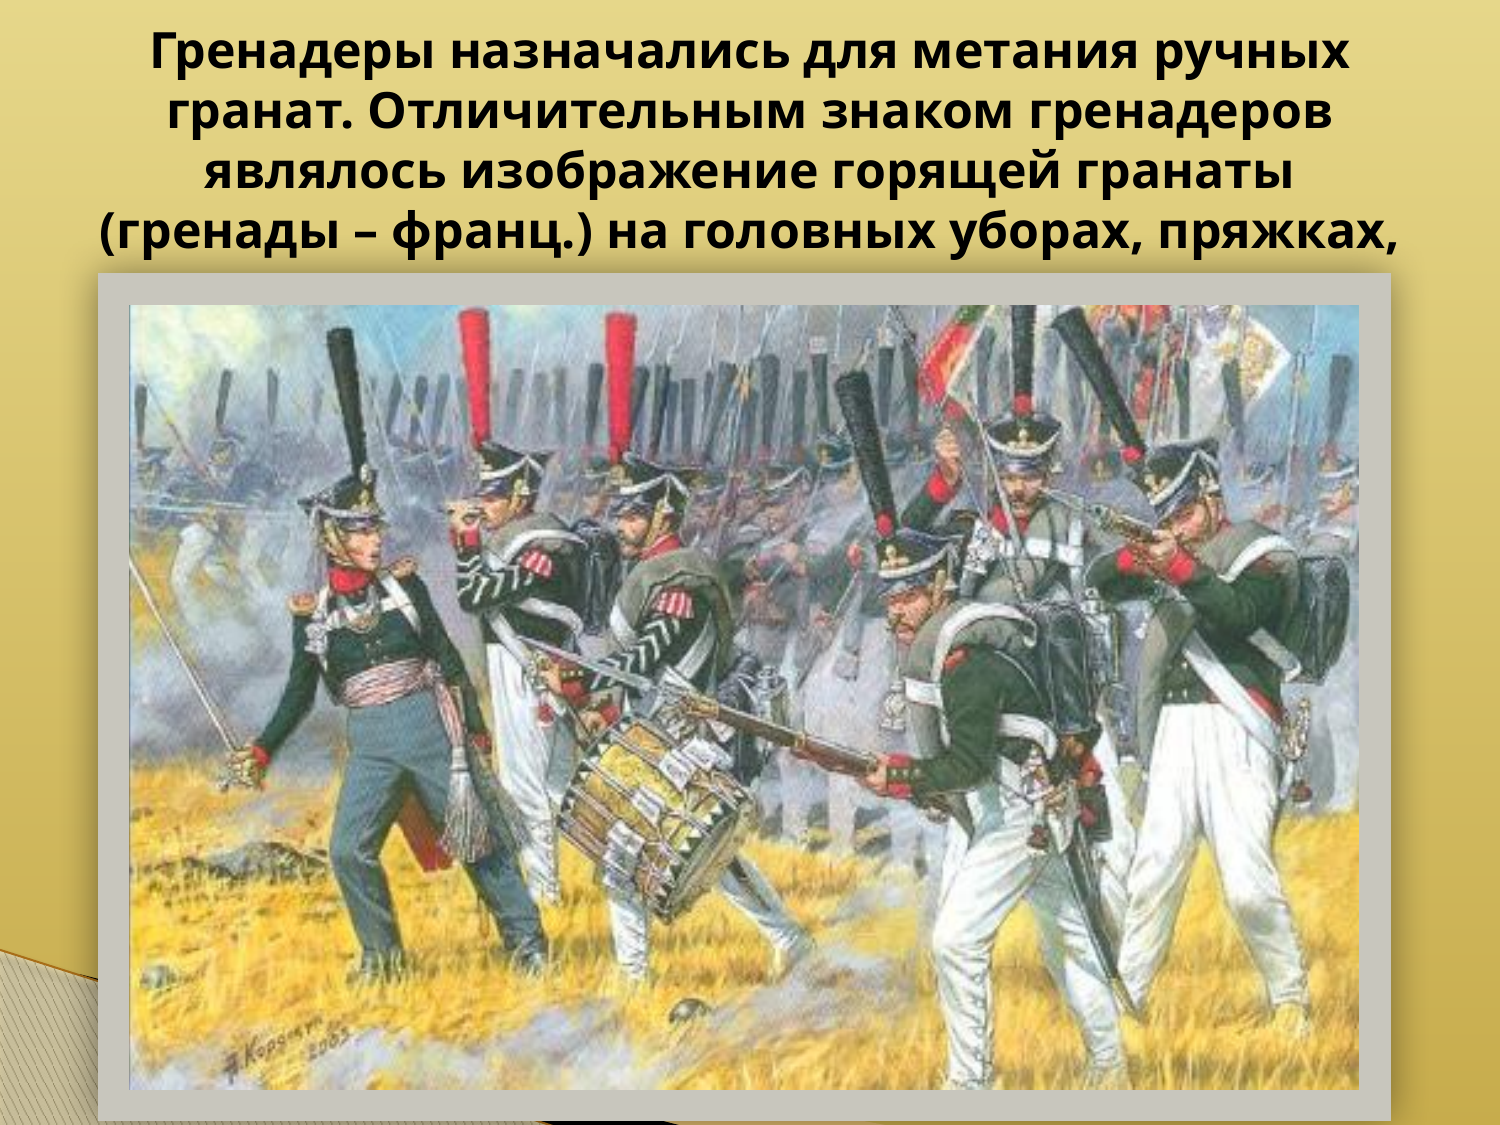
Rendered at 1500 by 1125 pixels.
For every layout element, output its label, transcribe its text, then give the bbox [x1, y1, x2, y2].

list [128, 304, 1360, 1091]
title Гренадеры назначались для метания ручных гранат. Отличительным знаком гренадеров являлось изображение горящей гранаты (гренады – франц.) на головных уборах, пряжках, пуговицах. [75, 45, 1425, 233]
